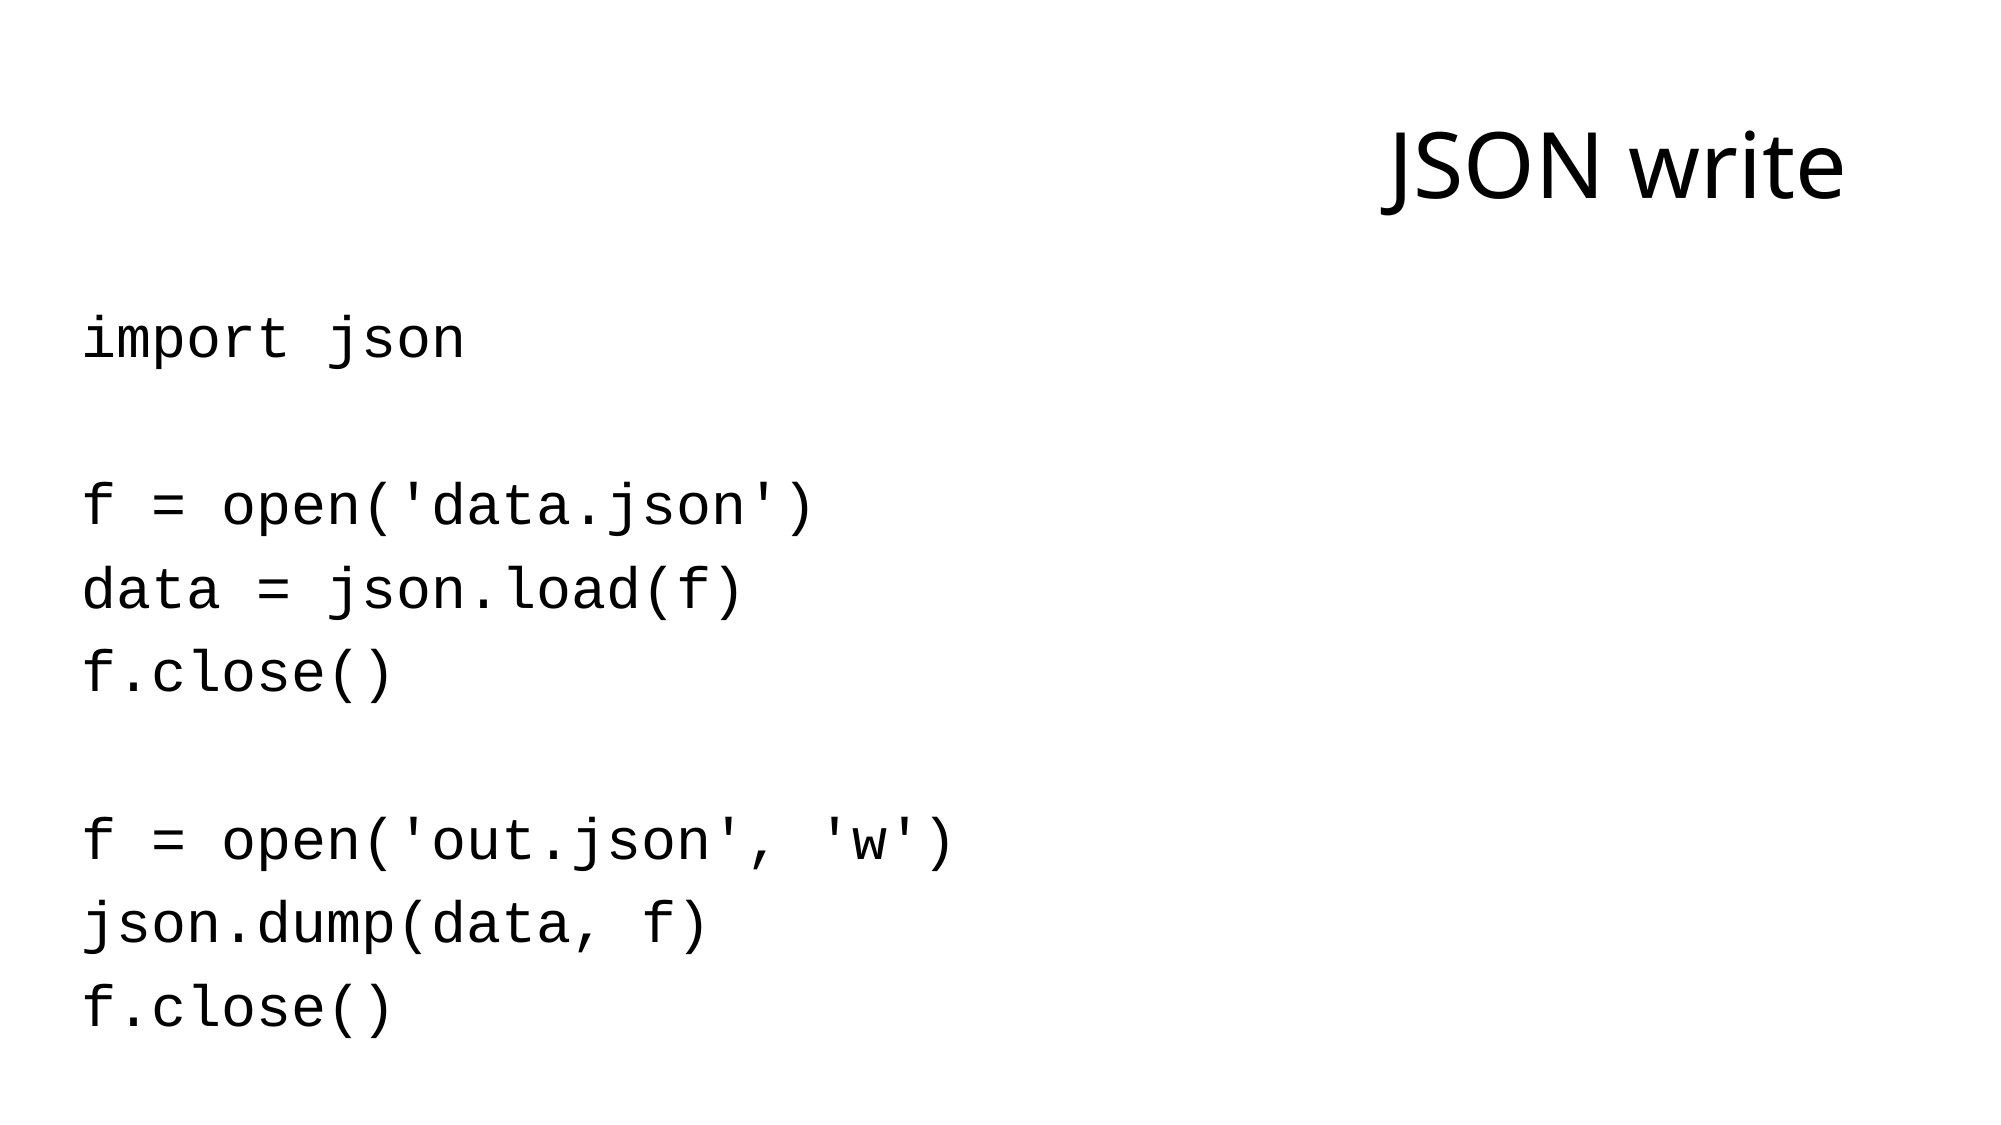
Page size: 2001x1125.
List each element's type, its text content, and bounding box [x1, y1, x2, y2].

title JSON write [137, 59, 1863, 278]
list import json f = open('data.json') data = json.load(f) f.close() f = open('out.json', 'w') json.dump(data, f) f.close() [66, 299, 1863, 1067]
